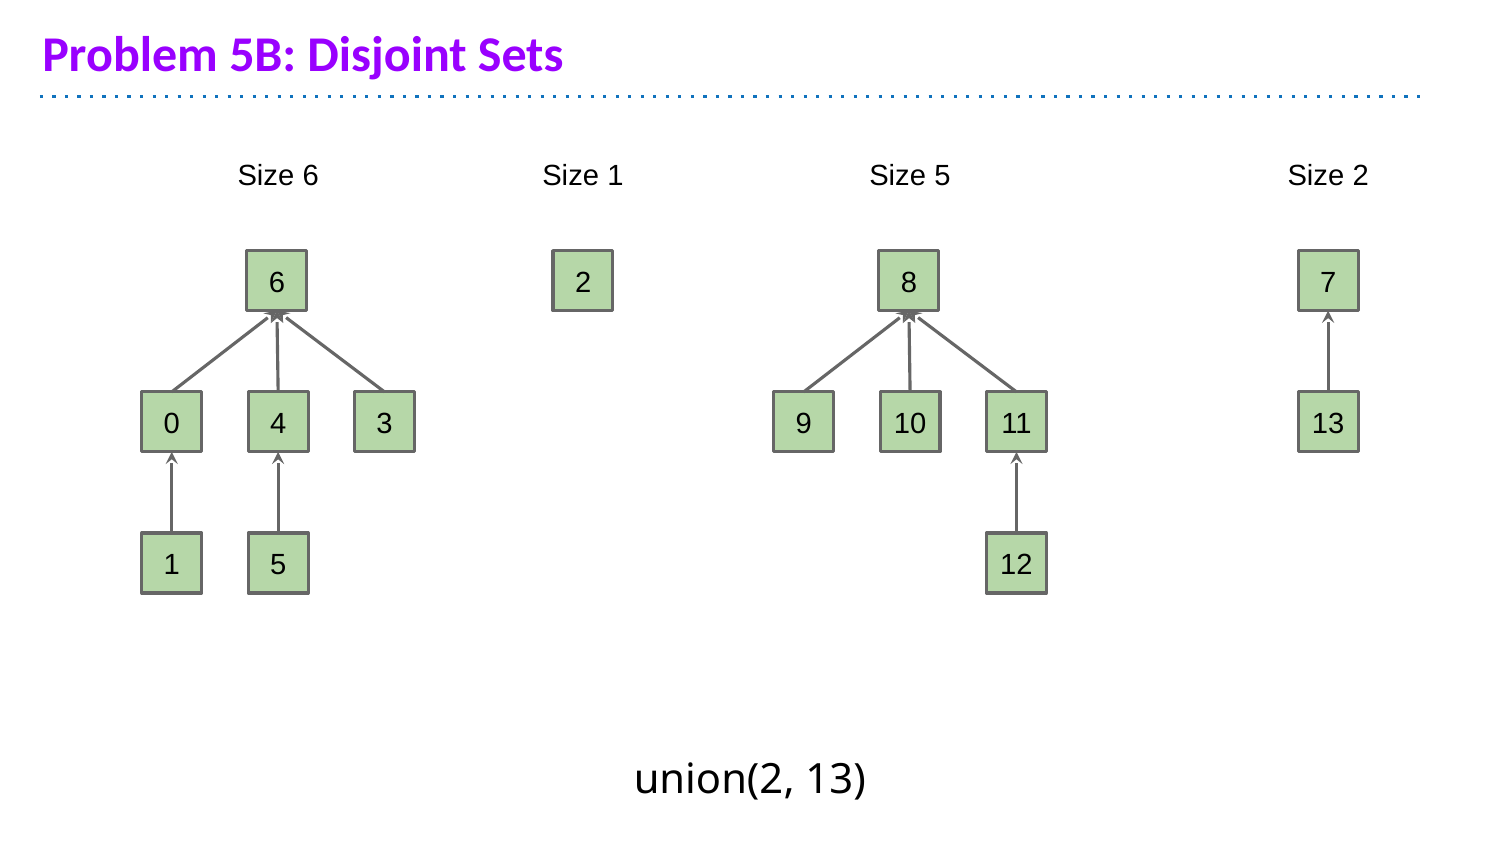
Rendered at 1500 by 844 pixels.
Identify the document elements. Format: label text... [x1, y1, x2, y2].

text_box 10 [880, 400, 941, 452]
text_box 11 [986, 391, 1047, 452]
text_box 12 [986, 533, 1047, 593]
text_box 8 [878, 250, 939, 309]
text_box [803, 310, 906, 393]
text_box 13 [1298, 391, 1359, 452]
text_box 6 [246, 250, 307, 309]
text_box Size 1 [514, 143, 652, 204]
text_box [276, 310, 385, 393]
text_box 1 [141, 533, 202, 593]
text_box 3 [354, 391, 415, 452]
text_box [908, 310, 1017, 393]
text_box 0 [141, 391, 202, 452]
text_box Size 5 [841, 143, 979, 204]
list union(2, 13) [75, 733, 1425, 819]
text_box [171, 310, 274, 393]
text_box 9 [773, 391, 834, 452]
text_box 5 [248, 533, 309, 593]
text_box 4 [248, 400, 309, 452]
title Problem 5B: Disjoint Sets [27, 15, 1378, 97]
text_box 2 [552, 250, 613, 311]
text_box Size 6 [209, 143, 347, 204]
text_box Size 2 [1259, 143, 1397, 204]
text_box 7 [1298, 250, 1359, 311]
